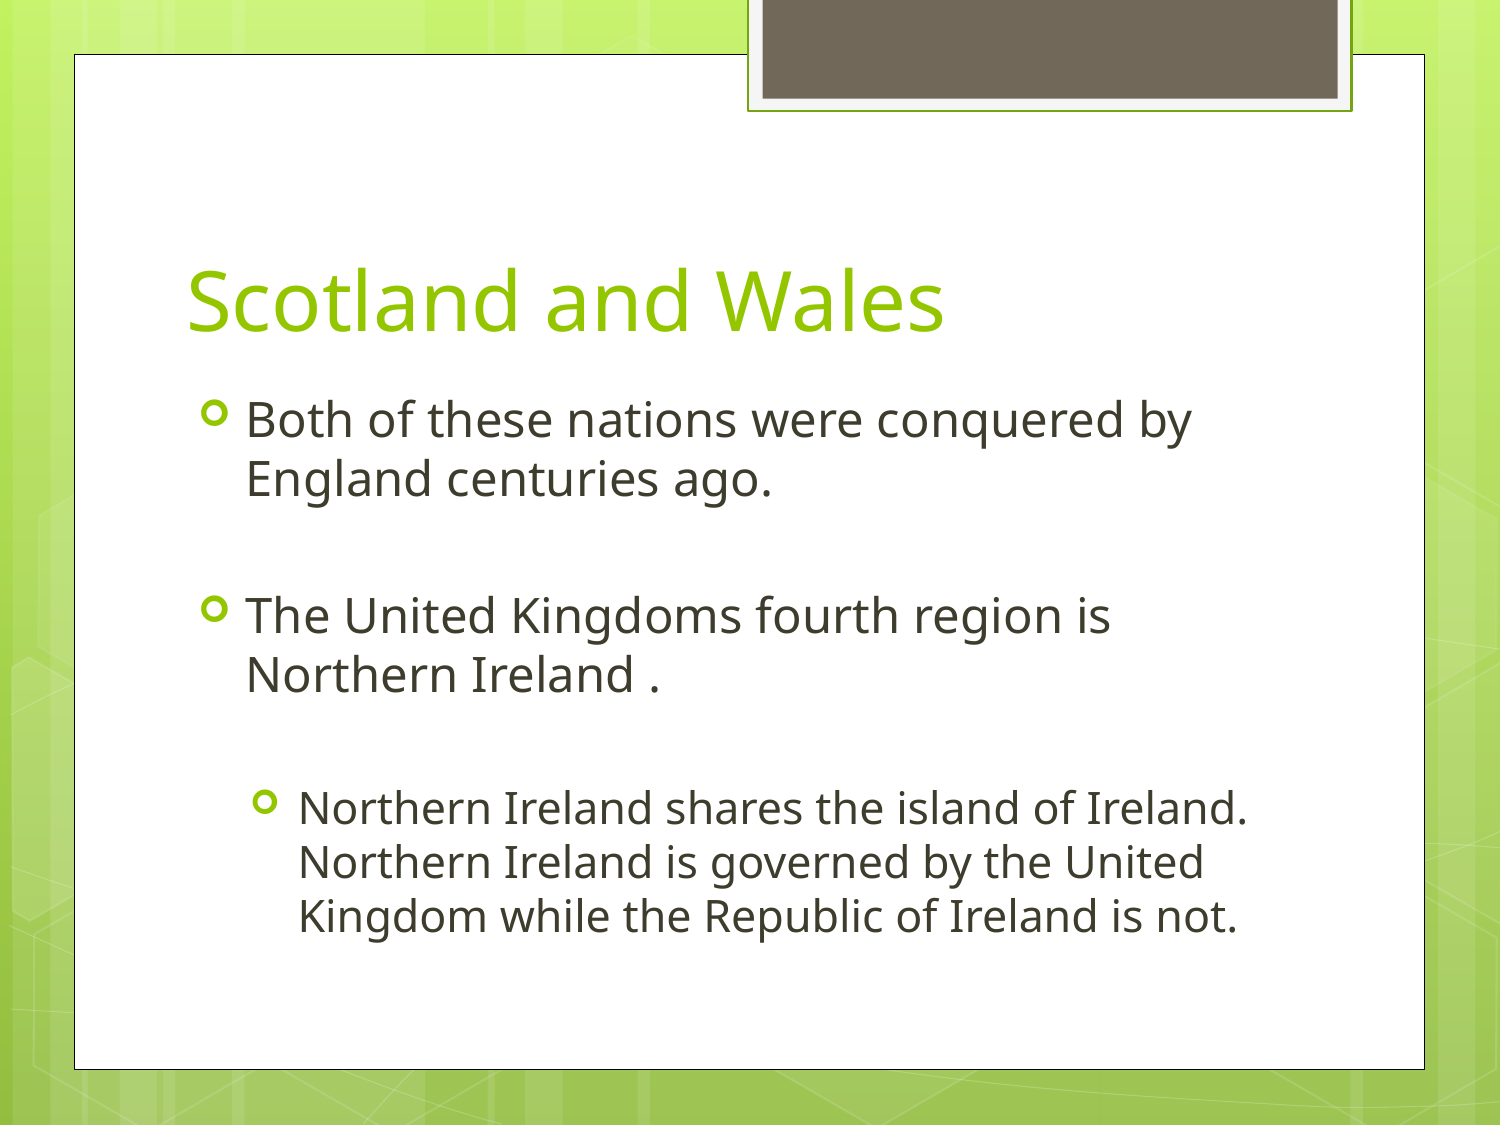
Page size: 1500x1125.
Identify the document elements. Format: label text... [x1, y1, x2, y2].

list Both of these nations were conquered by England centuries ago. The United Kingdoms fourth region is Northern Ireland . Northern Ireland shares the island of Ireland. Northern Ireland is governed by the United Kingdom while the Republic of Ireland is not. [171, 381, 1283, 957]
title Scotland and Wales [171, 168, 1324, 357]
